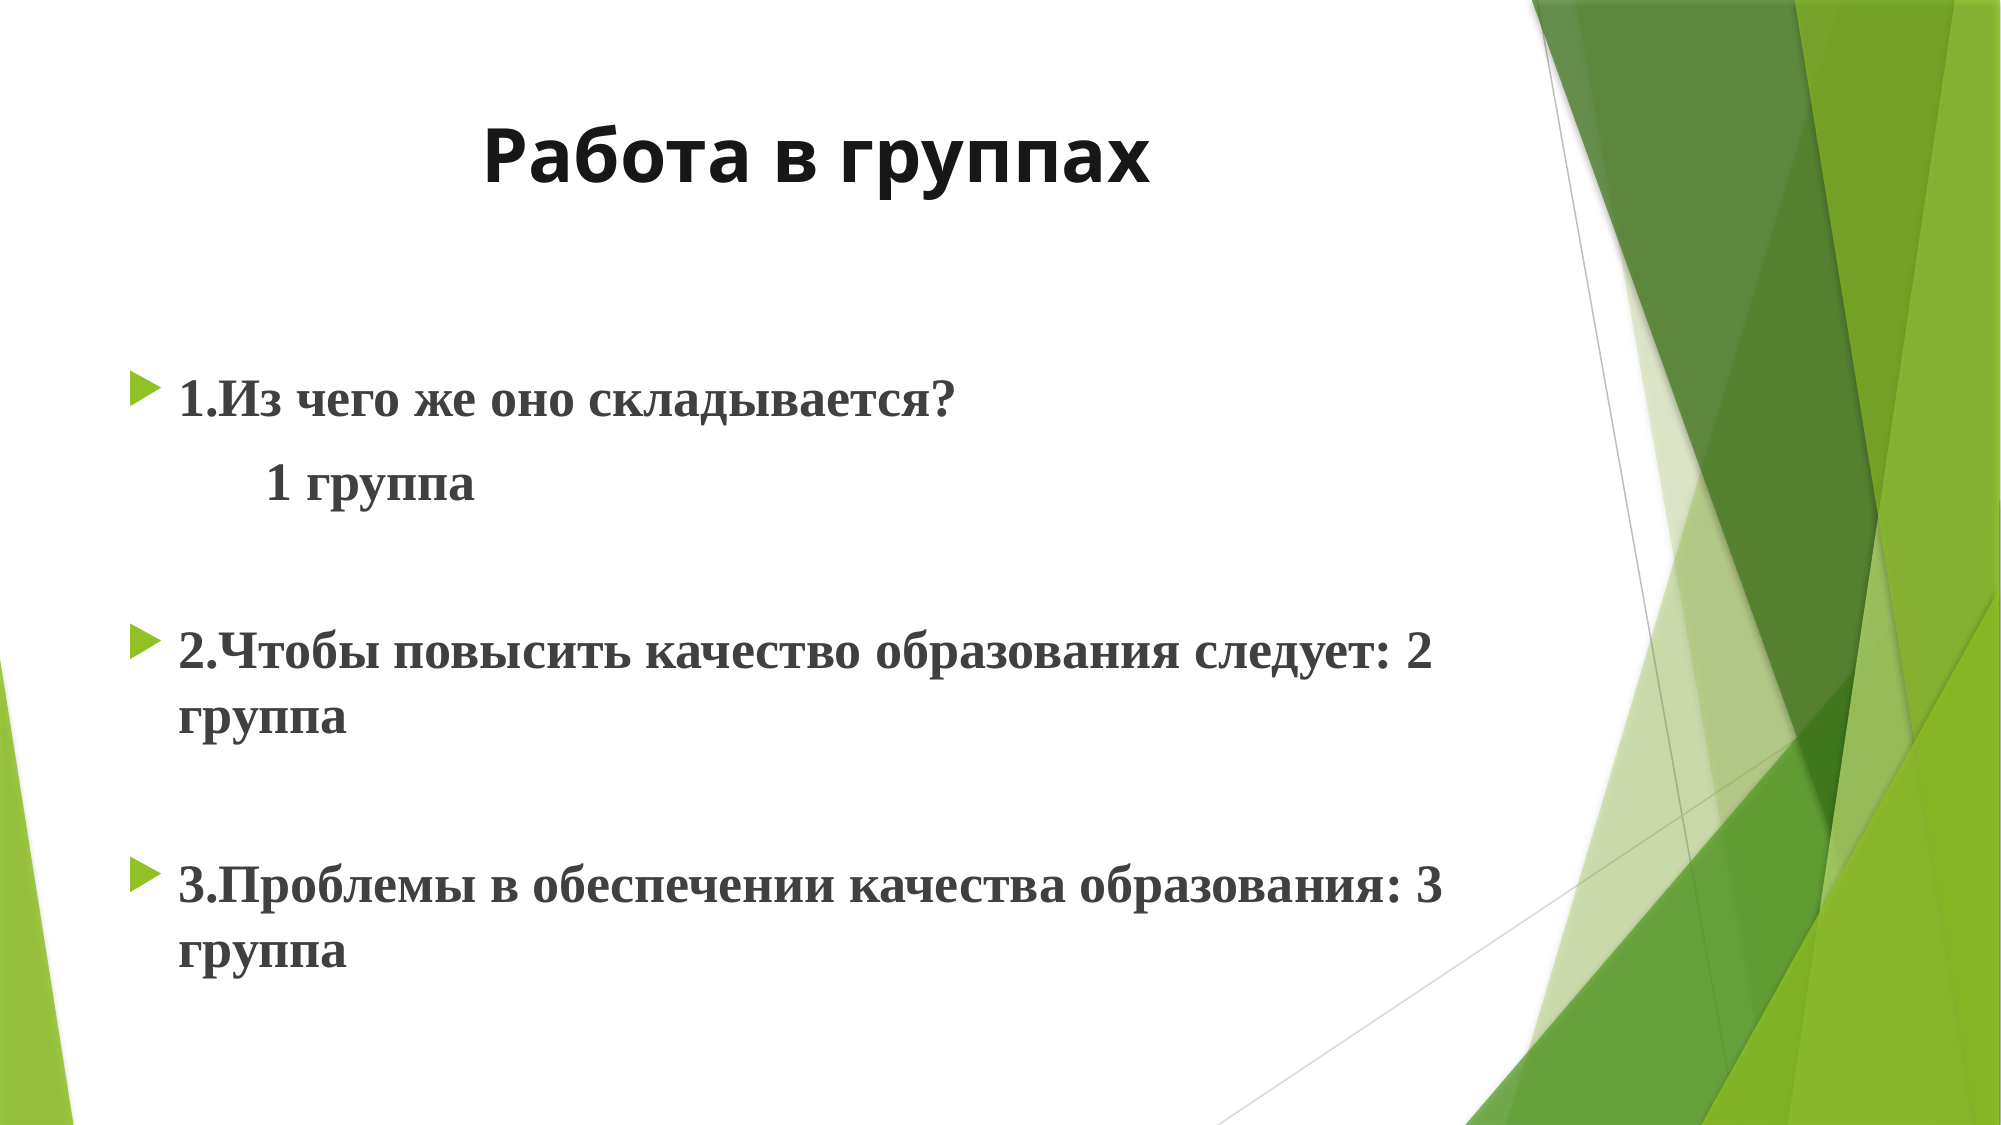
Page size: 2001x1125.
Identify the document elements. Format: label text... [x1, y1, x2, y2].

title Работа в группах [111, 99, 1522, 317]
list 1.Из чего же оно складывается? 1 группа 2.Чтобы повысить качество образования следует: 2 группа 3.Проблемы в обеспечении качества образования: 3 группа [111, 354, 1522, 992]
